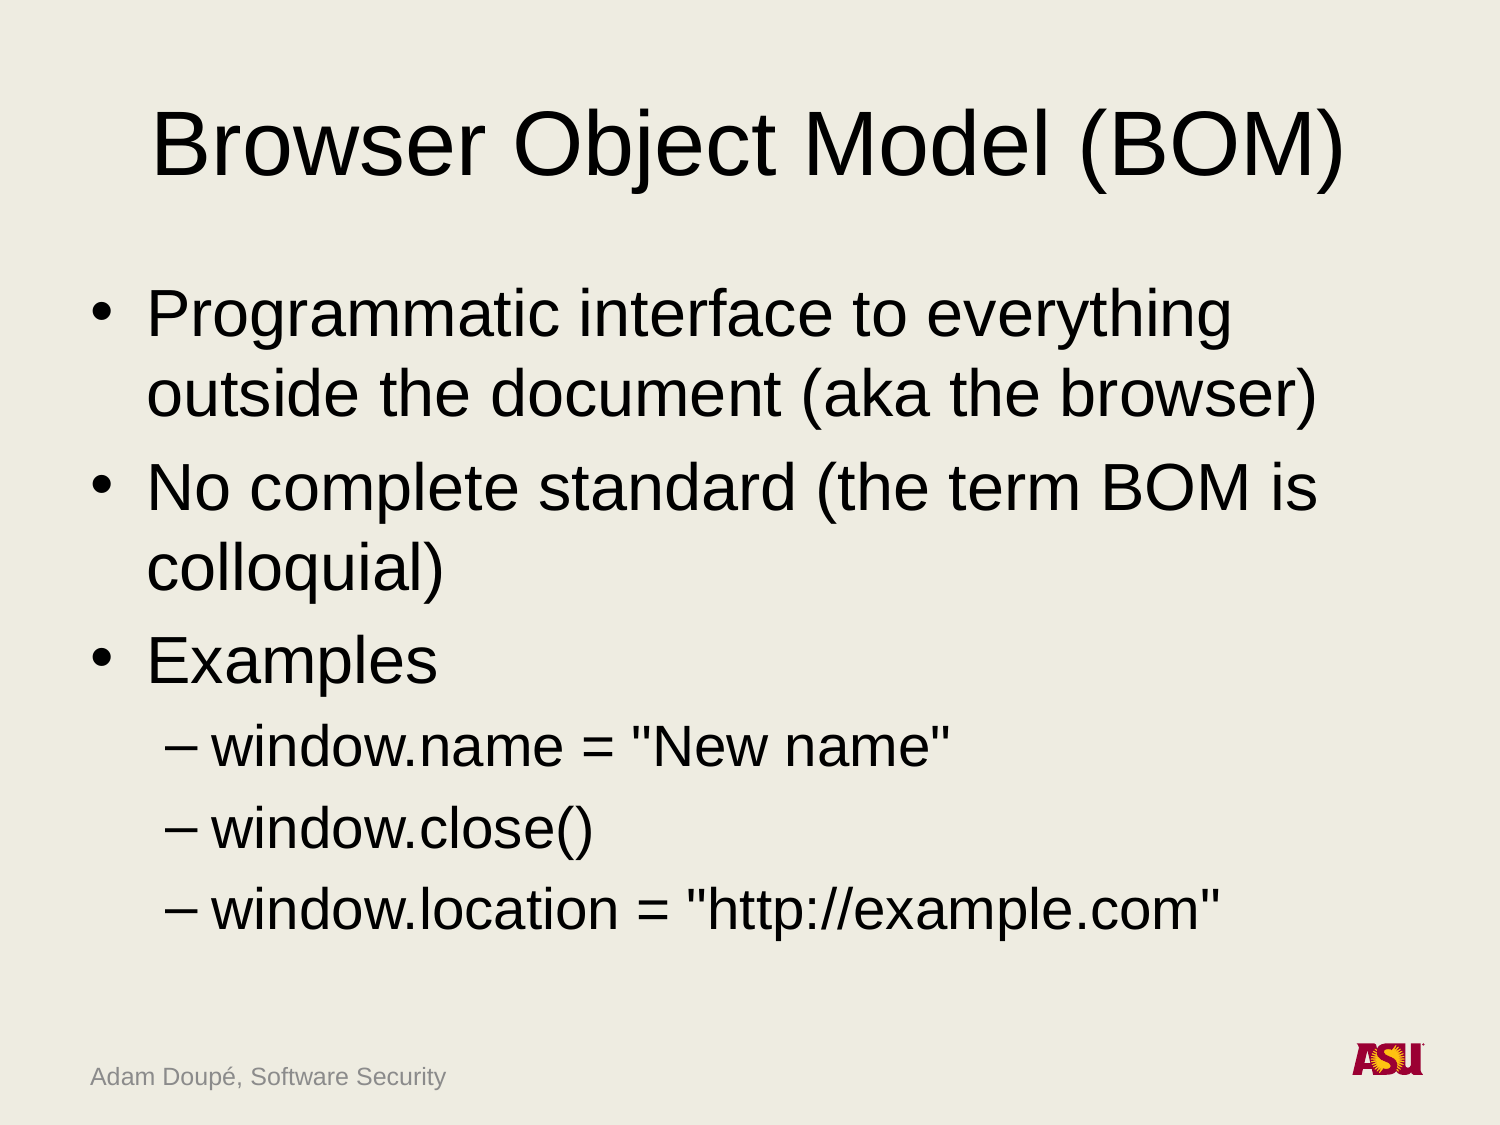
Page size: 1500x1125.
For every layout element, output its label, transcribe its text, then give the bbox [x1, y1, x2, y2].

list Programmatic interface to everything outside the document (aka the browser) No complete standard (the term BOM is colloquial) Examples window.name = "New name" window.close() window.location = "http://example.com" [75, 262, 1425, 1005]
title Browser Object Model (BOM) [75, 45, 1425, 233]
